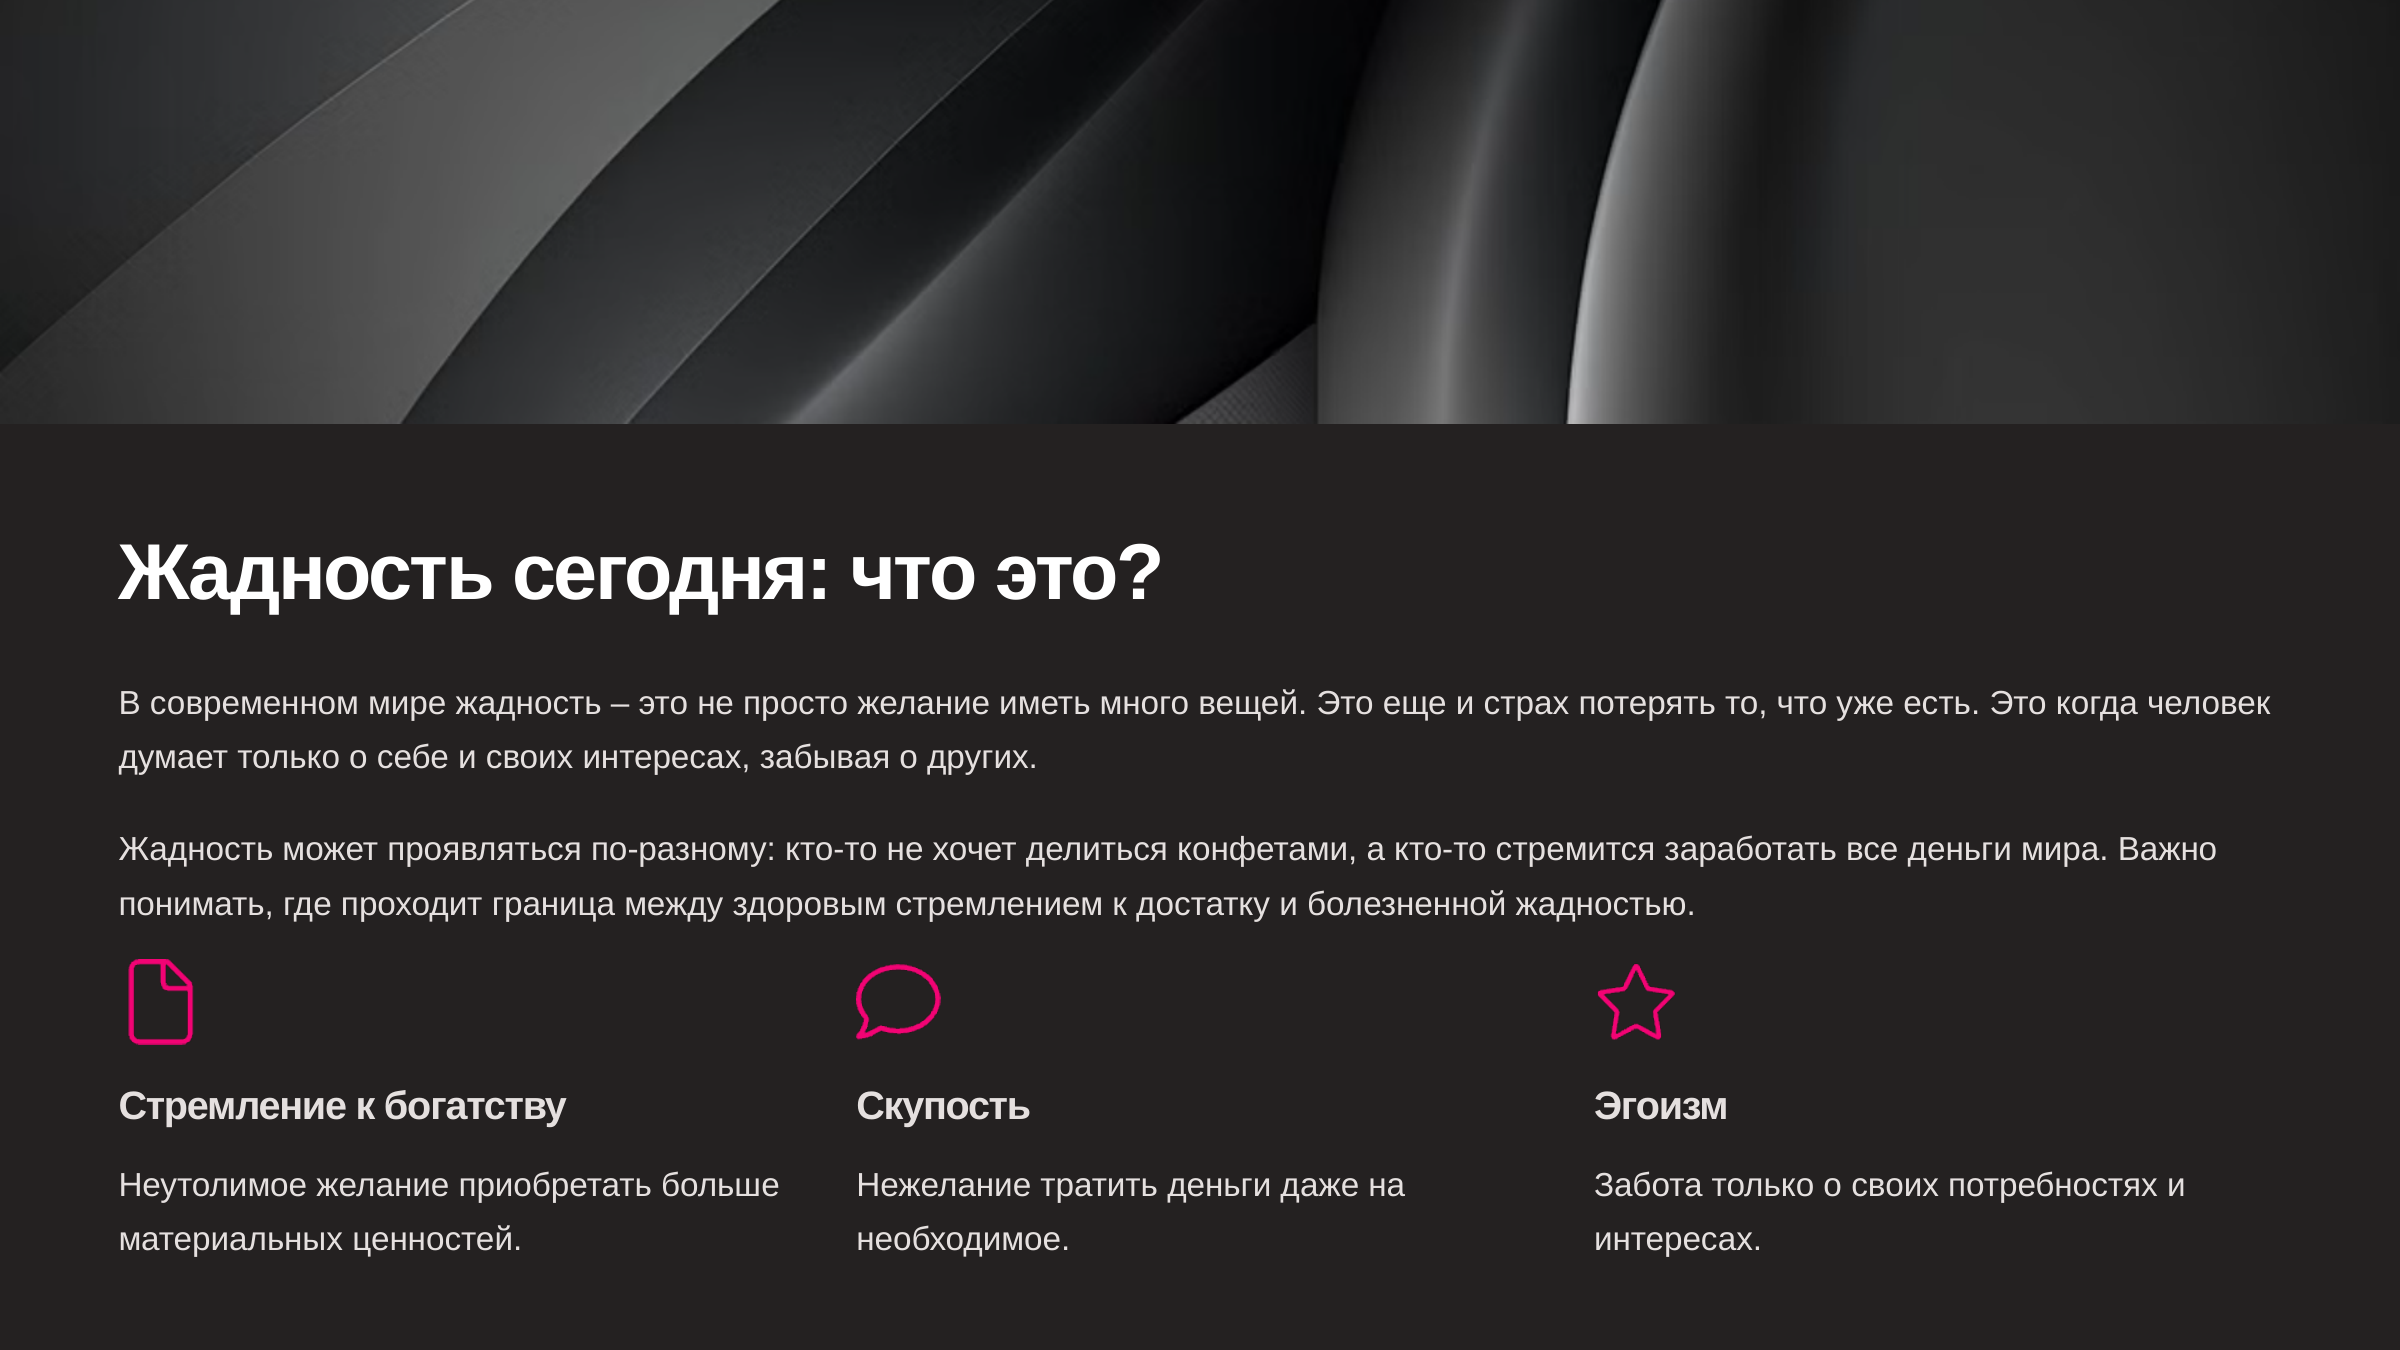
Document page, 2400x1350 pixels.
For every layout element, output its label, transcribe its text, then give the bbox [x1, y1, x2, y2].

text_box В современном мире жадность – это не просто желание иметь много вещей. Это еще и страх потерять то, что уже есть. Это когда человек думает только о себе и своих интересах, забывая о других. [118, 666, 2282, 776]
text_box Нежелание тратить деньги даже на необходимое. [856, 1148, 1544, 1257]
text_box Жадность может проявляться по-разному: кто-то не хочет делиться конфетами, а кто-то стремится заработать все деньги мира. Важно понимать, где проходит граница между здоровым стремлением к достатку и болезненной жадностью. [118, 813, 2282, 922]
text_box Неутолимое желание приобретать больше материальных ценностей. [118, 1148, 806, 1257]
picture [1594, 959, 1679, 1045]
text_box Скупость [856, 1078, 1255, 1129]
text_box Забота только о своих потребностях и интересах. [1594, 1148, 2282, 1257]
picture [118, 959, 204, 1045]
text_box Стремление к богатству [118, 1078, 565, 1129]
text_box Жадность сегодня: что это? [118, 516, 1158, 617]
picture [0, 0, 2400, 424]
text_box Эгоизм [1594, 1078, 1993, 1129]
picture [856, 959, 942, 1045]
